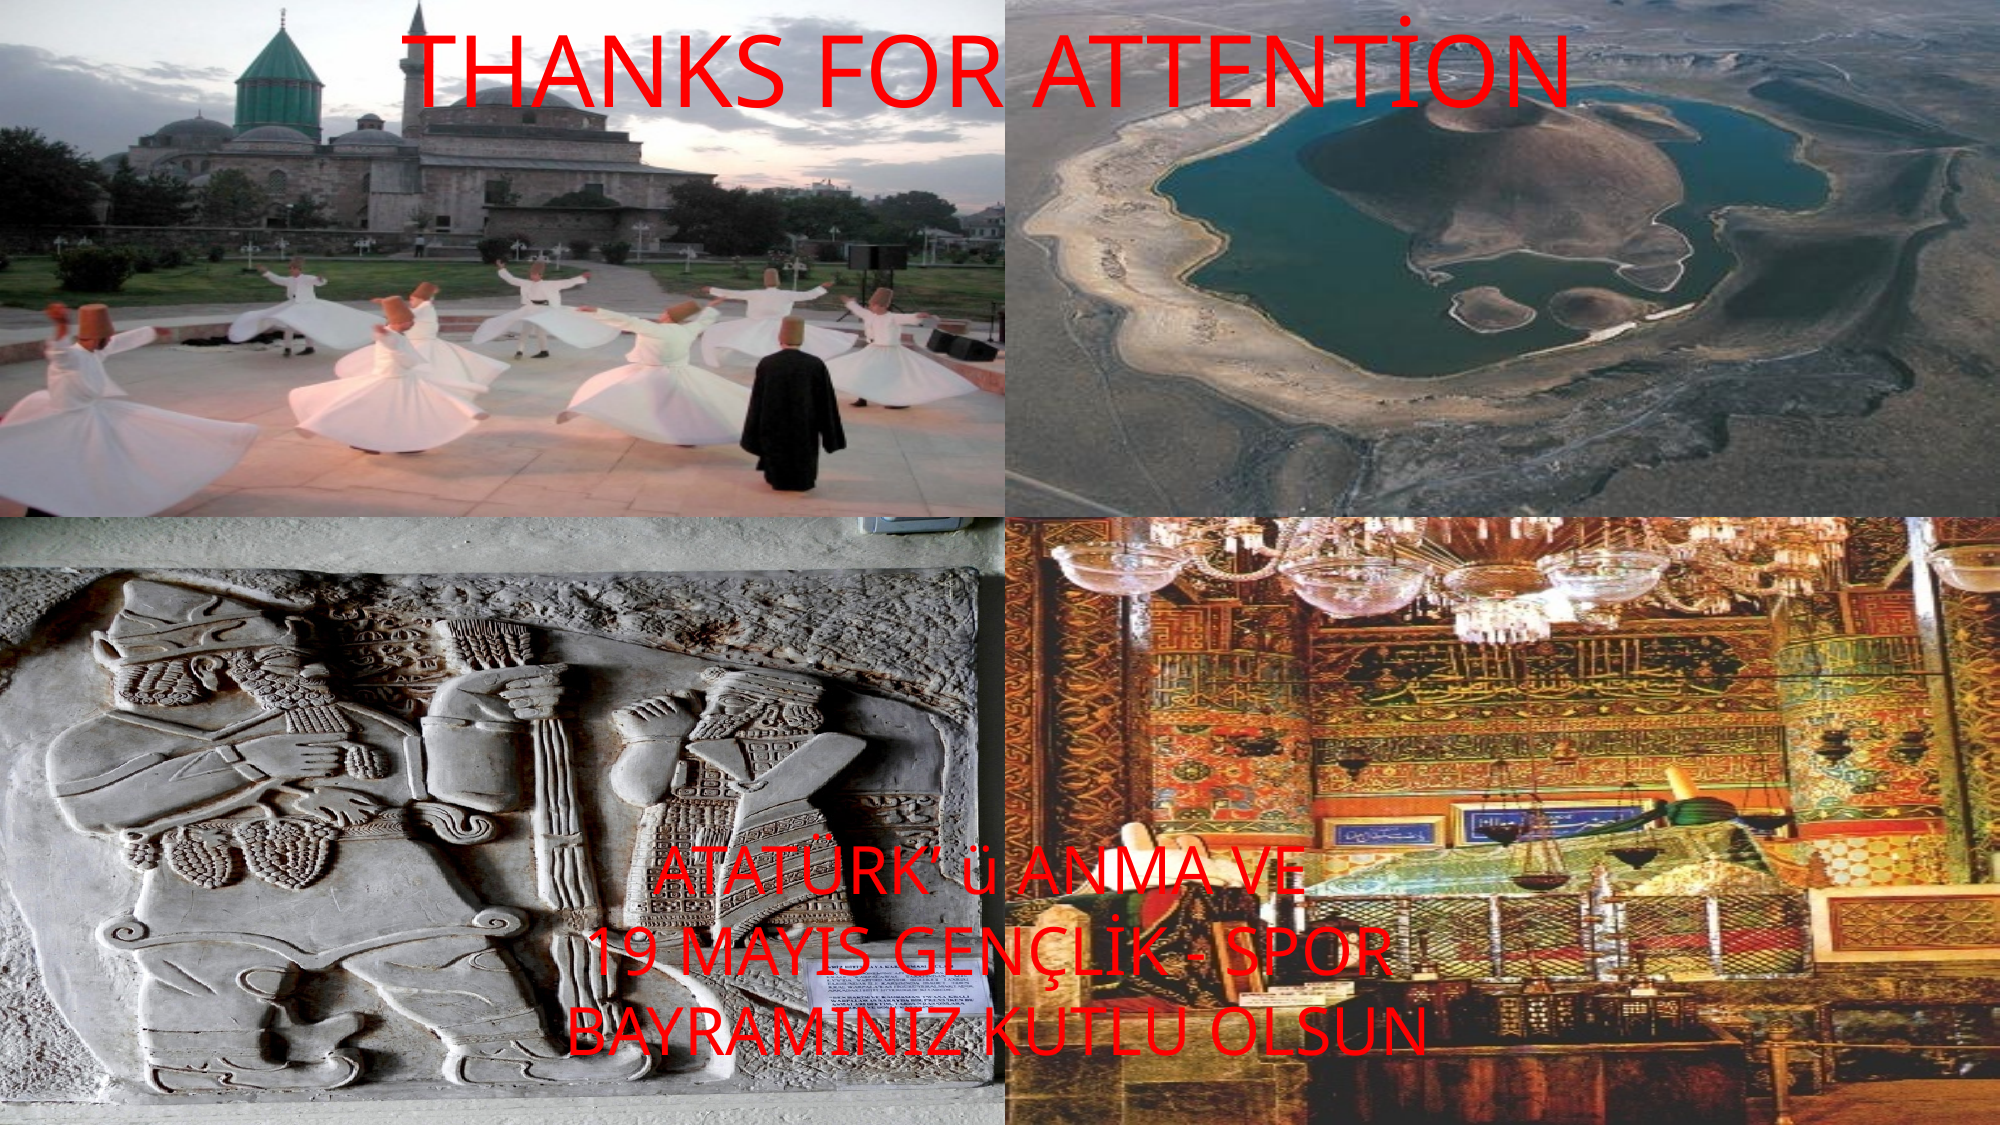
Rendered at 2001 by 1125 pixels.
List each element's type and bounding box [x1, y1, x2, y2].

list [1005, 0, 2000, 516]
picture [0, 0, 2000, 1125]
